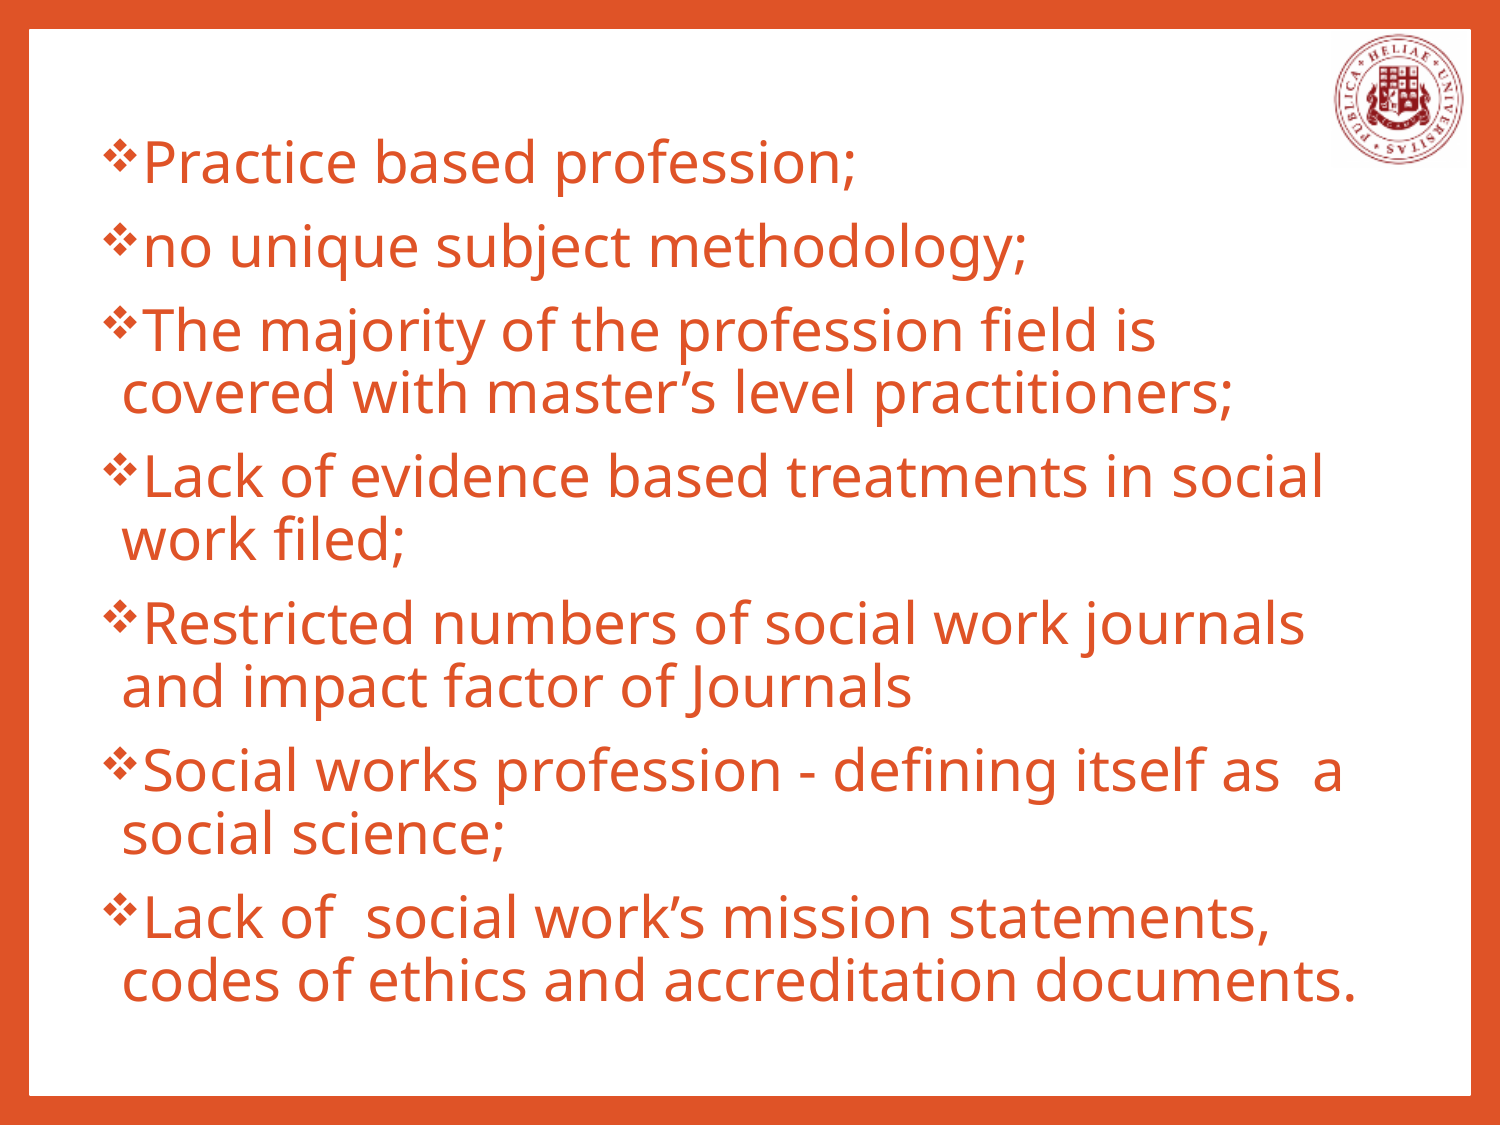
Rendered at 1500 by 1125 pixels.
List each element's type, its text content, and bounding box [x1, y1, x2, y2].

list Practice based profession; no unique subject methodology; The majority of the profession field is covered with master’s level practitioners; Lack of evidence based treatments in social work filed; Restricted numbers of social work journals and impact factor of Journals Social works profession - defining itself as a social science; Lack of social work’s mission statements, codes of ethics and accreditation documents. [78, 125, 1384, 1037]
picture [1330, 31, 1467, 168]
